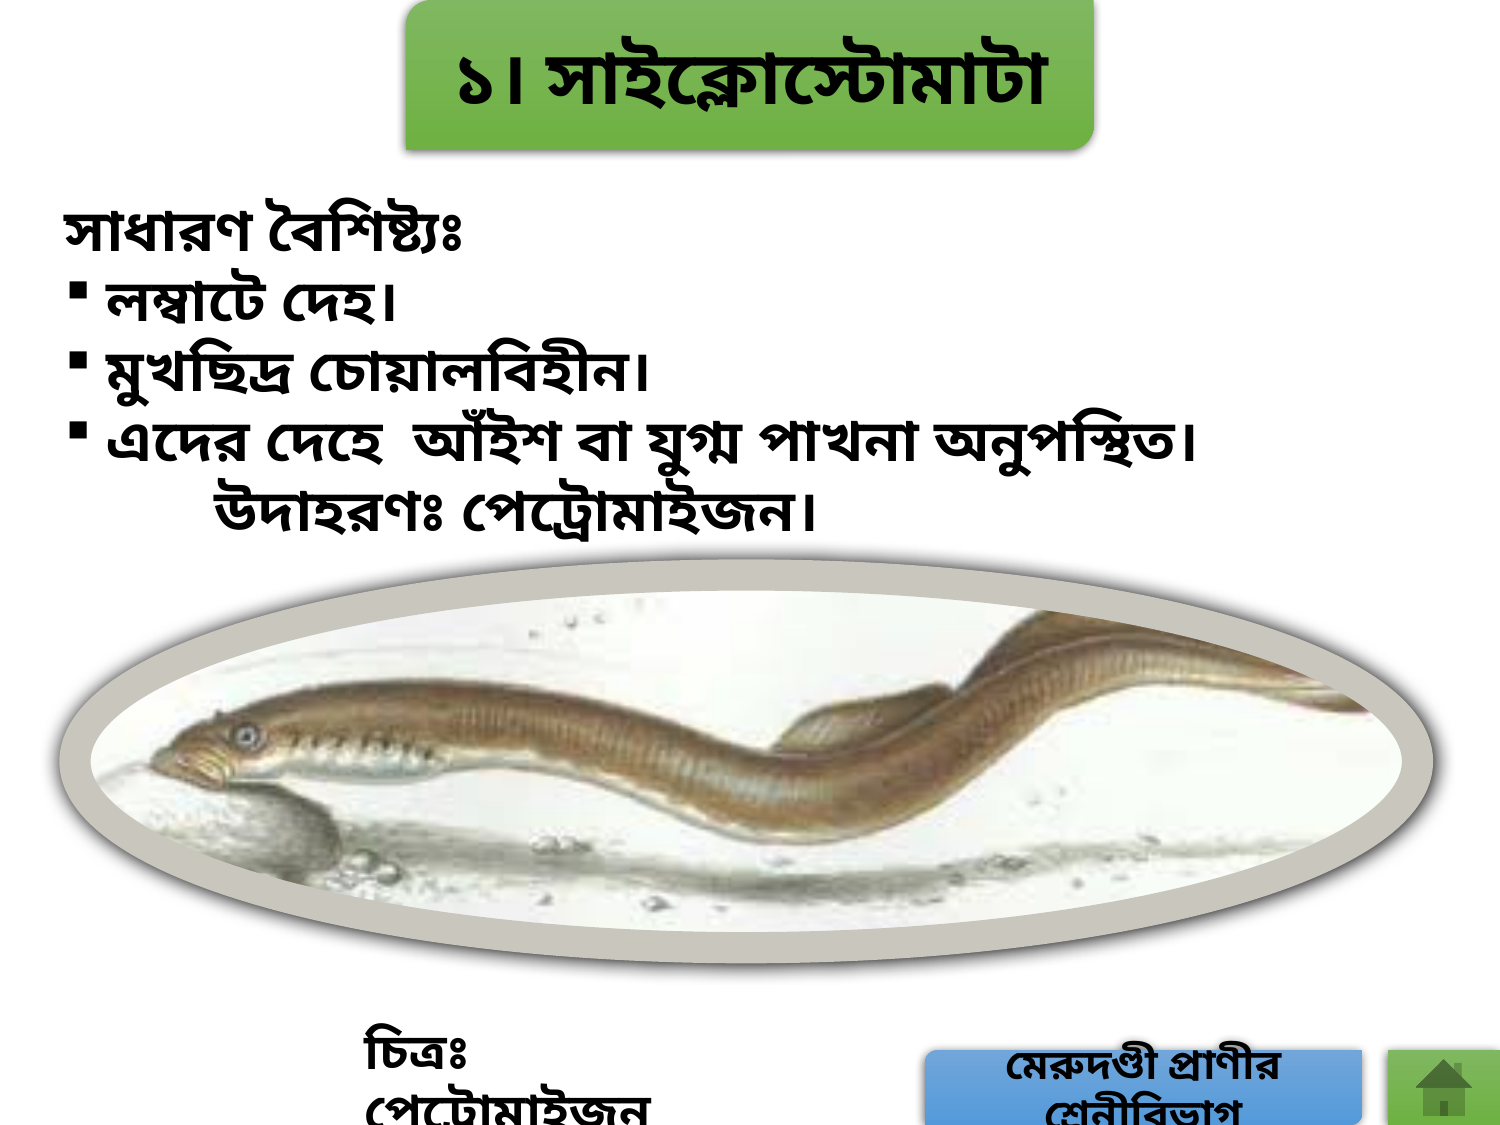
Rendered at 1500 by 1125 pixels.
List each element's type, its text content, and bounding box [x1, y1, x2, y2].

text_box ১। সাইক্লোস্টোমাটা [406, 0, 1094, 150]
text_box [1387, 1049, 1500, 1125]
text_box সাধারণ বৈশিষ্ট্যঃ লম্বাটে দেহ। মুখছিদ্র চোয়ালবিহীন। এদের দেহে আঁইশ বা যুগ্ম পাখনা অনুপস্থিত। উদাহরণঃ পেট্রোমাইজন। [50, 185, 1438, 550]
text_box চিত্রঃ পেট্রোমাইজন [350, 1012, 750, 1125]
picture [74, 574, 1418, 948]
text_box মেরুদণ্ডী প্রাণীর শ্রেনীবিভাগ [924, 1049, 1363, 1125]
